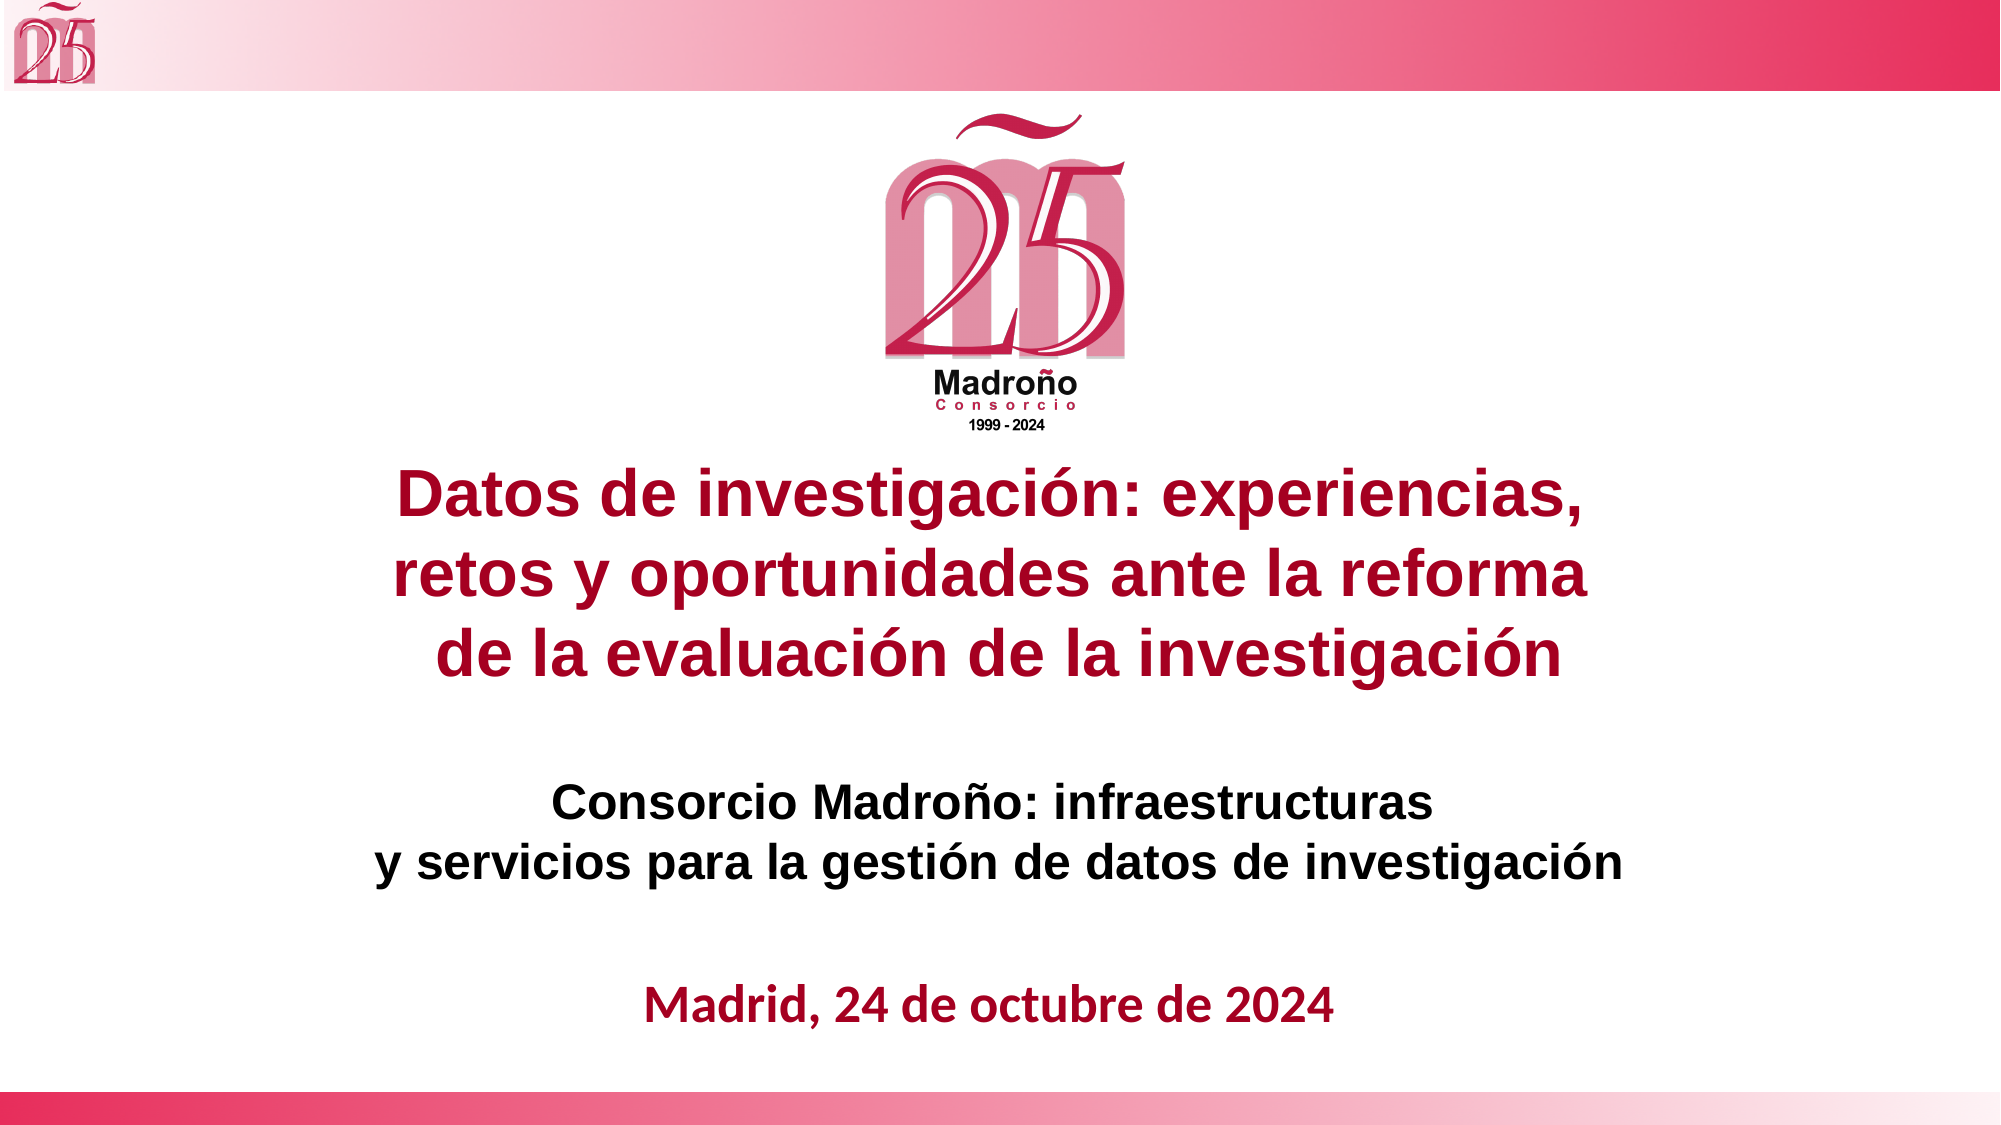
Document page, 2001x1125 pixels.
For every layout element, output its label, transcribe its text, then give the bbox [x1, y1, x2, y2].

picture [0, 1092, 2000, 1125]
text_box Madrid, 24 de octubre de 2024 [0, 956, 1987, 1046]
picture [839, 107, 1170, 438]
picture [4, 0, 2000, 91]
text_box Datos de investigación: experiencias, retos y oportunidades ante la reforma de la evaluación de la investigación Consorcio Madroño: infraestructuras y servicios para la gestión de datos de investigación [0, 650, 2000, 849]
